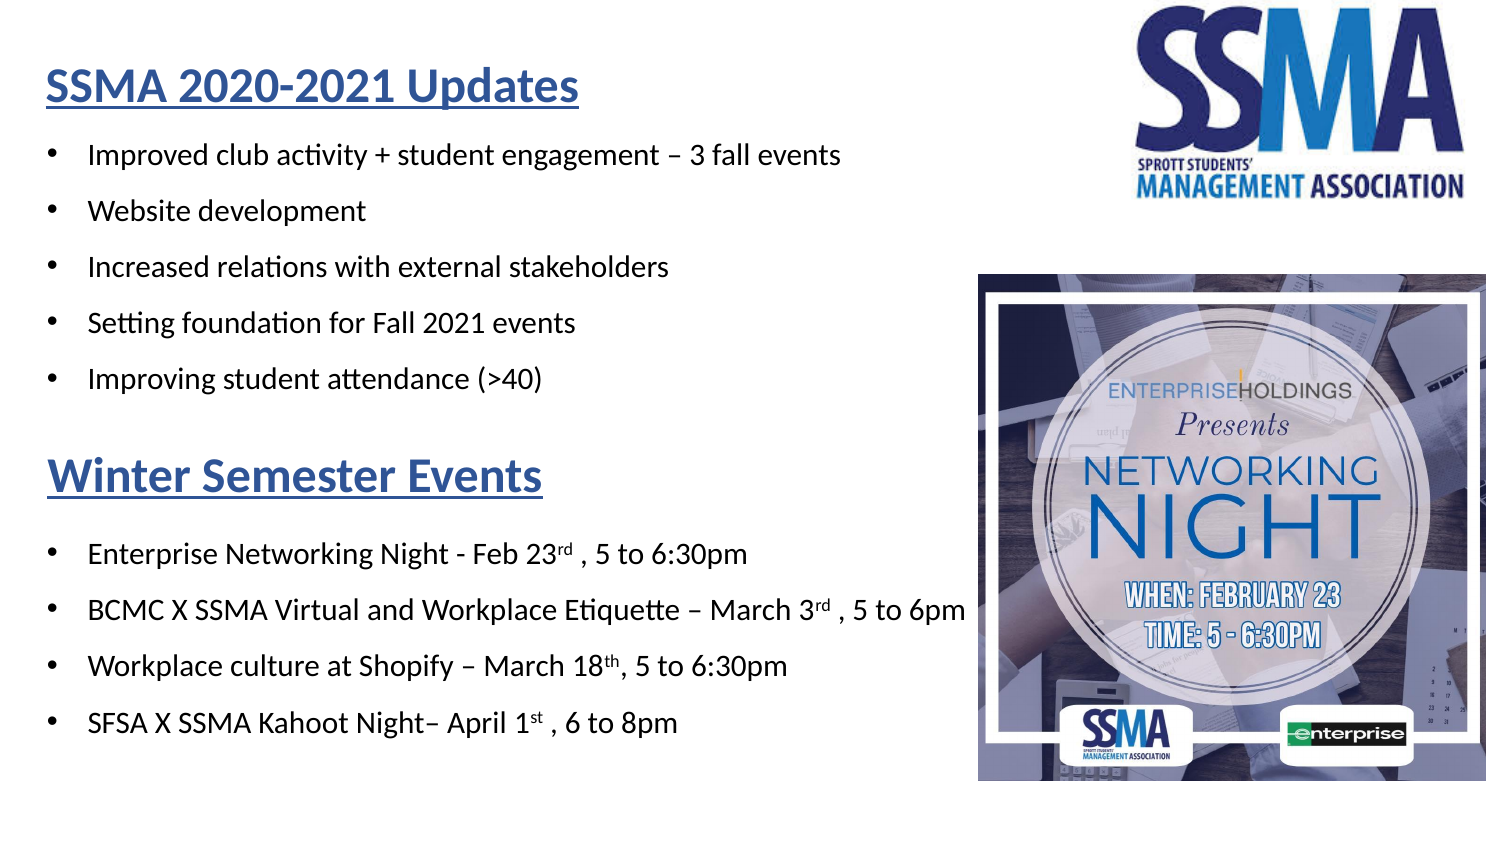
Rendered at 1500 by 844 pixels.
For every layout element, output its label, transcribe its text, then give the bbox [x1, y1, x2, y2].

text_box Winter Semester Events [36, 440, 704, 508]
picture [978, 274, 1486, 781]
picture [1098, 0, 1500, 244]
text_box Enterprise Networking Night - Feb 23rd , 5 to 6:30pm BCMC X SSMA Virtual and Workplace Etiquette – March 3rd , 5 to 6pm Workplace culture at Shopify – March 18th, 5 to 6:30pm SFSA X SSMA Kahoot Night– April 1st , 6 to 8pm [34, 508, 973, 742]
text_box Improved club activity + student engagement – 3 fall events Website development Increased relations with external stakeholders Setting foundation for Fall 2021 events Improving student attendance (>40) [34, 109, 926, 440]
text_box SSMA 2020-2021 Updates [34, 46, 928, 119]
